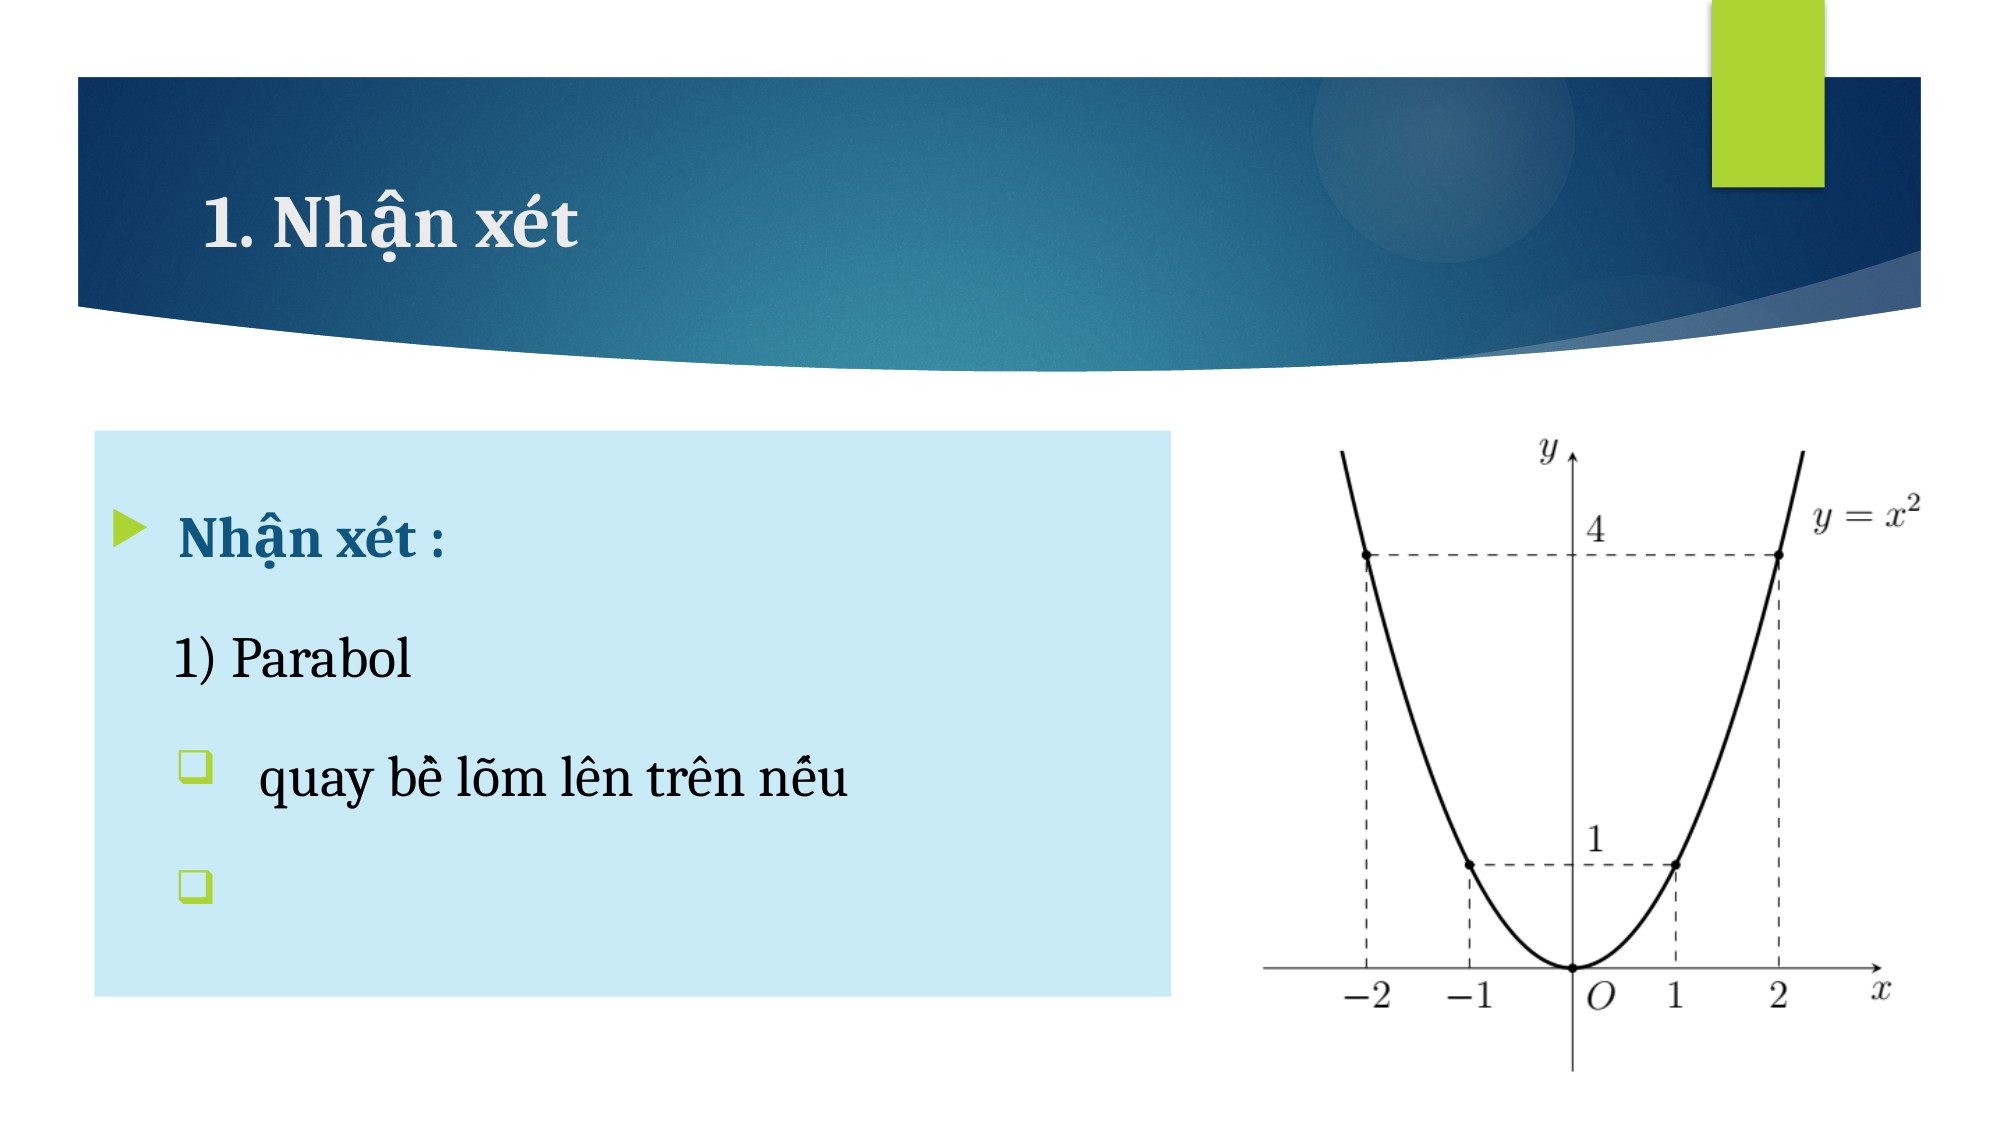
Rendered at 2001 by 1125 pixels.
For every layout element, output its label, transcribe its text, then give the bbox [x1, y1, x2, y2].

title 1. Nhận xét [189, 159, 1627, 276]
picture [1192, 412, 1955, 1104]
